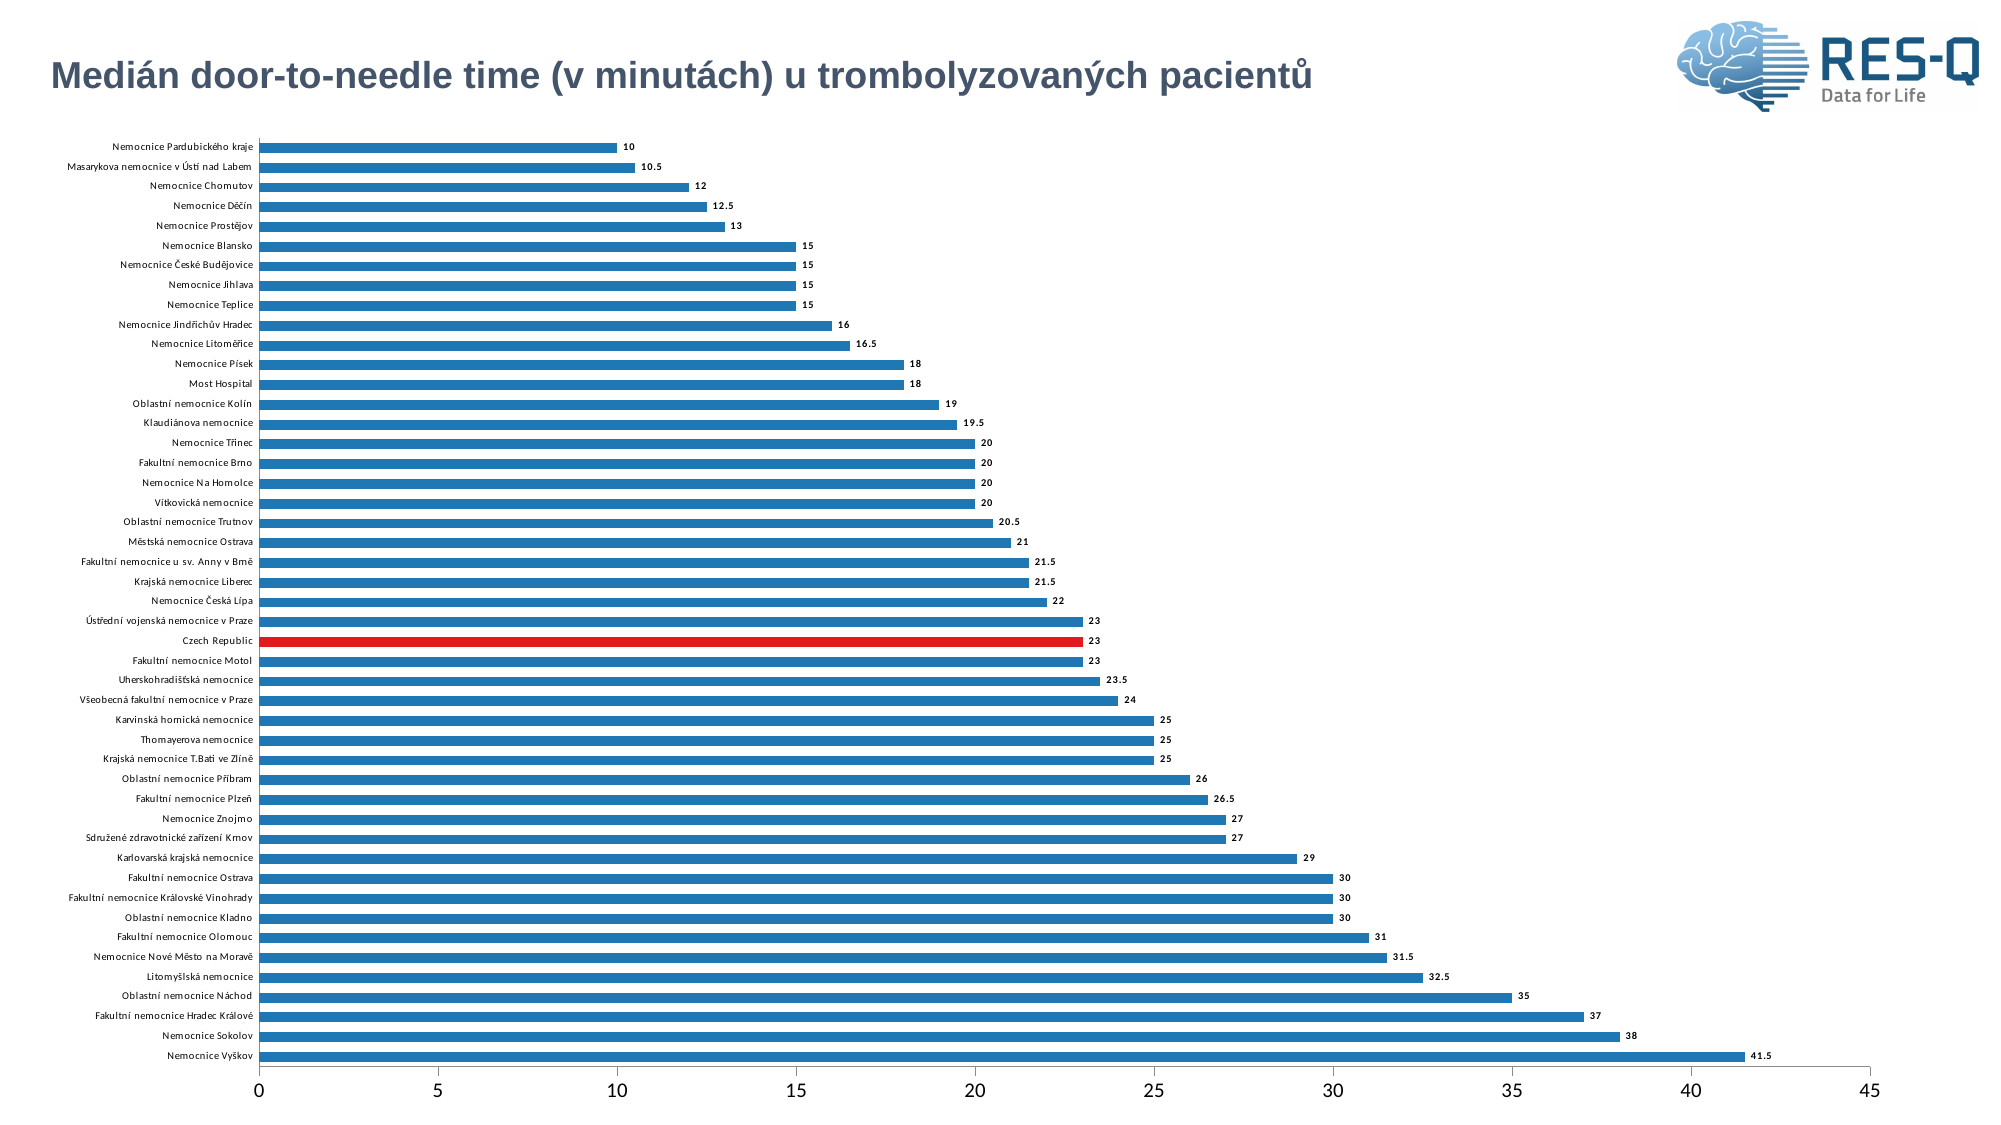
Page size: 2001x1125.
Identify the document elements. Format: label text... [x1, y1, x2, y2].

chart [29, 118, 1920, 1122]
title Medián door-to-needle time (v minutách) u trombolyzovaných pacientů [35, 22, 1678, 118]
picture [1677, 21, 1979, 112]
